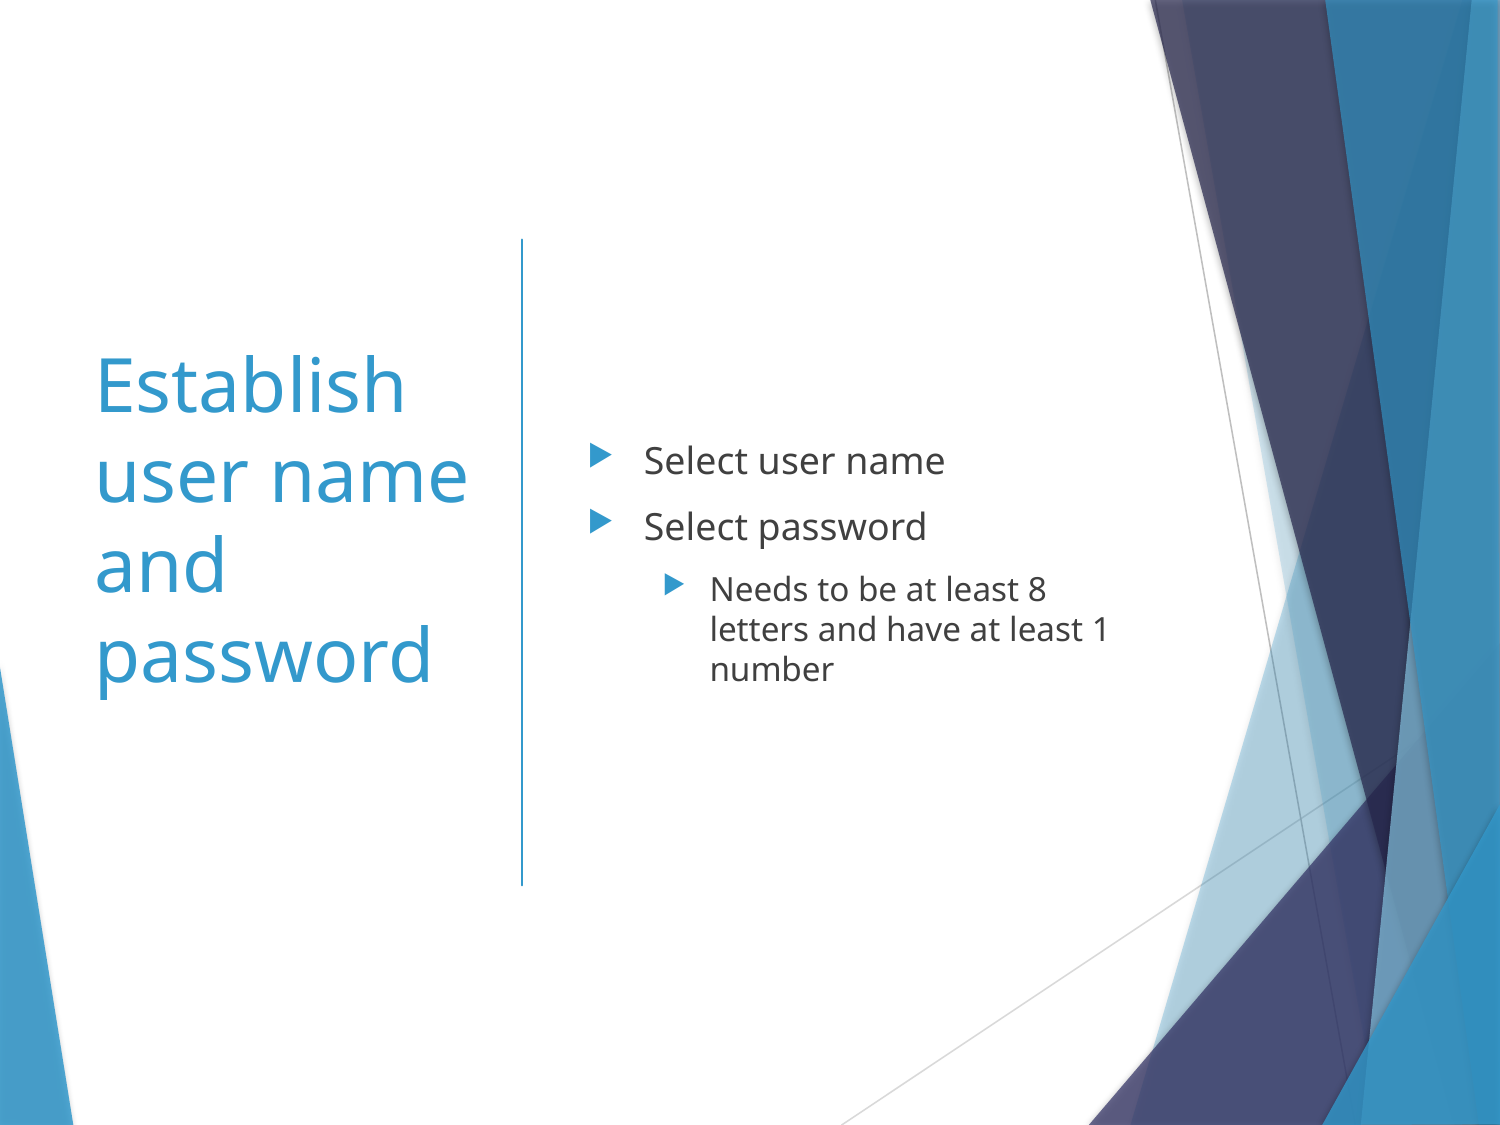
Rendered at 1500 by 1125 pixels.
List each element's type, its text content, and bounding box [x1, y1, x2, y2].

title Establish user name and password [79, 133, 494, 991]
list Select user name Select password Needs to be at least 8 letters and have at least 1 number [572, 133, 1141, 991]
